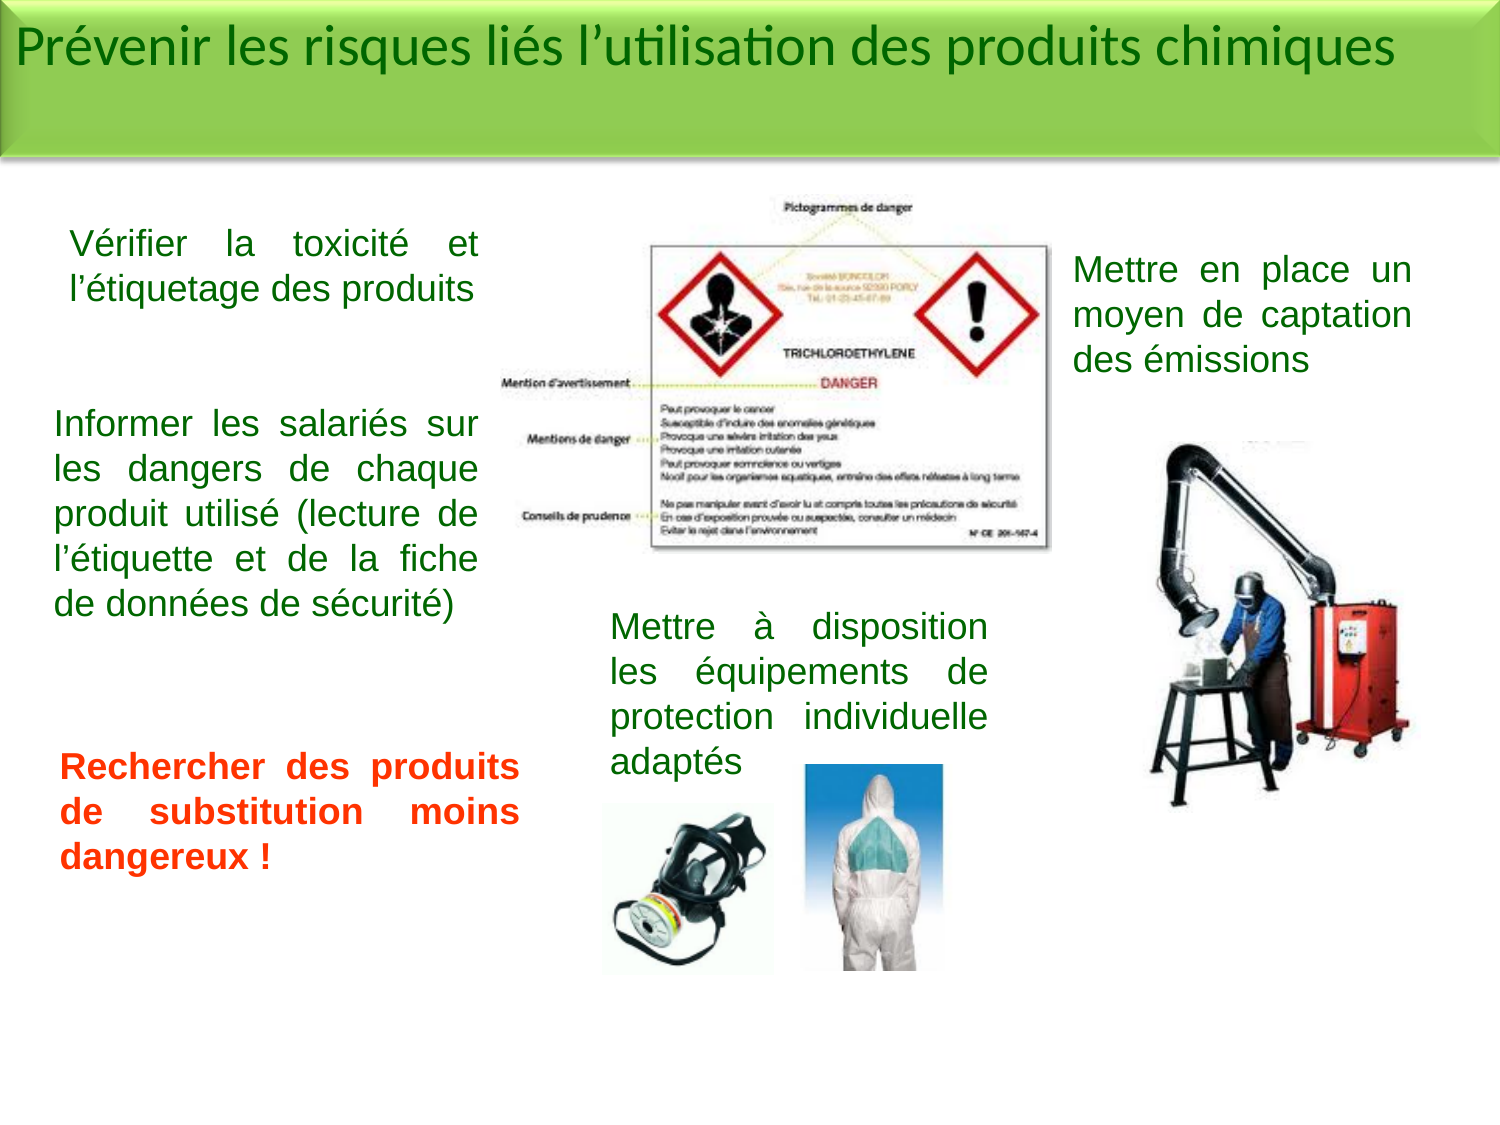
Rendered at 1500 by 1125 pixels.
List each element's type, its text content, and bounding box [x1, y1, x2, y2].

picture [500, 194, 1052, 554]
picture [1131, 441, 1421, 813]
text_box Mettre en place un moyen de captation des émissions [1057, 237, 1428, 388]
picture [602, 764, 978, 975]
text_box Informer les salariés sur les dangers de chaque produit utilisé (lecture de l’étiquette et de la fiche de données de sécurité) [38, 391, 494, 632]
text_box Vérifier la toxicité et l’étiquetage des produits [54, 211, 494, 317]
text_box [0, 0, 1500, 172]
text_box Mettre à disposition les équipements de protection individuelle adaptés [594, 594, 1004, 790]
text_box Rechercher des produits de substitution moins dangereux ! [44, 734, 536, 885]
